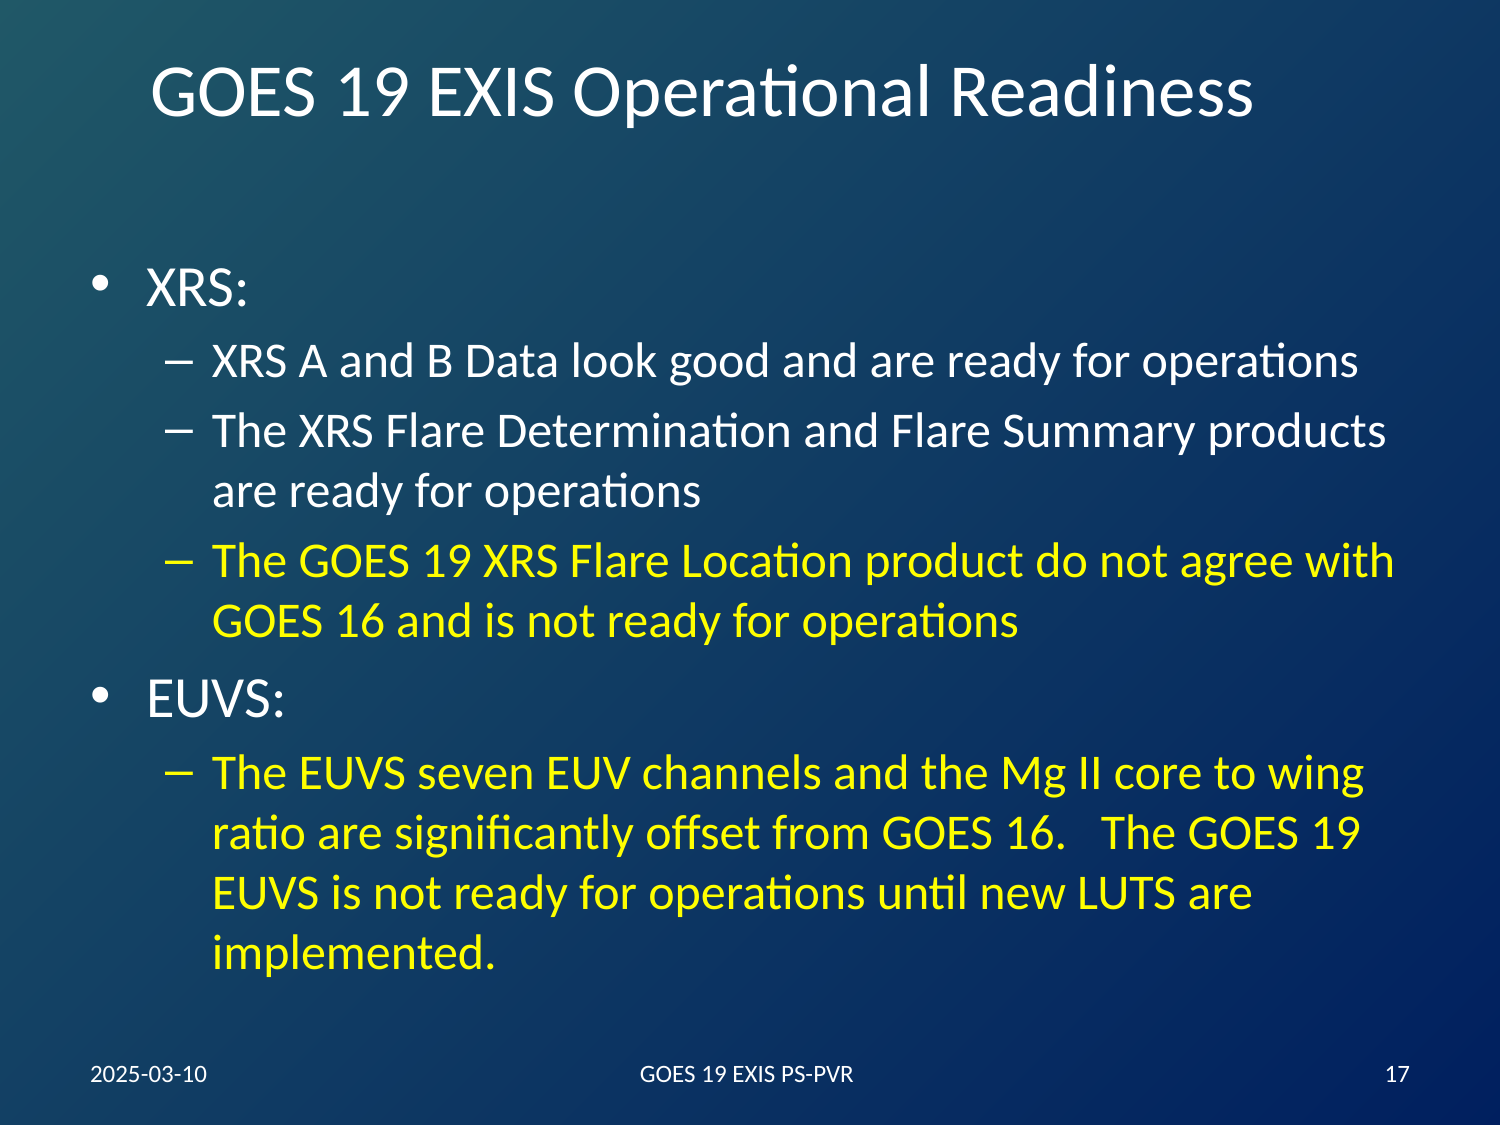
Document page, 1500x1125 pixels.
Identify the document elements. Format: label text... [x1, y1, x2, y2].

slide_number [75, 1042, 425, 1103]
slide_number ‹#› [1074, 1042, 1425, 1103]
list XRS: XRS A and B Data look good and are ready for operations The XRS Flare Determination and Flare Summary products are ready for operations The GOES 19 XRS Flare Location product do not agree with GOES 16 and is not ready for operations EUVS: The EUVS seven EUV channels and the Mg II core to wing ratio are significantly offset from GOES 16. The GOES 19 EUVS is not ready for operations until new LUTS are implemented. [75, 240, 1425, 983]
footer GOES 19 EXIS PS-PVR [512, 1042, 988, 1103]
title GOES 19 EXIS Operational Readiness [75, 0, 1425, 180]
